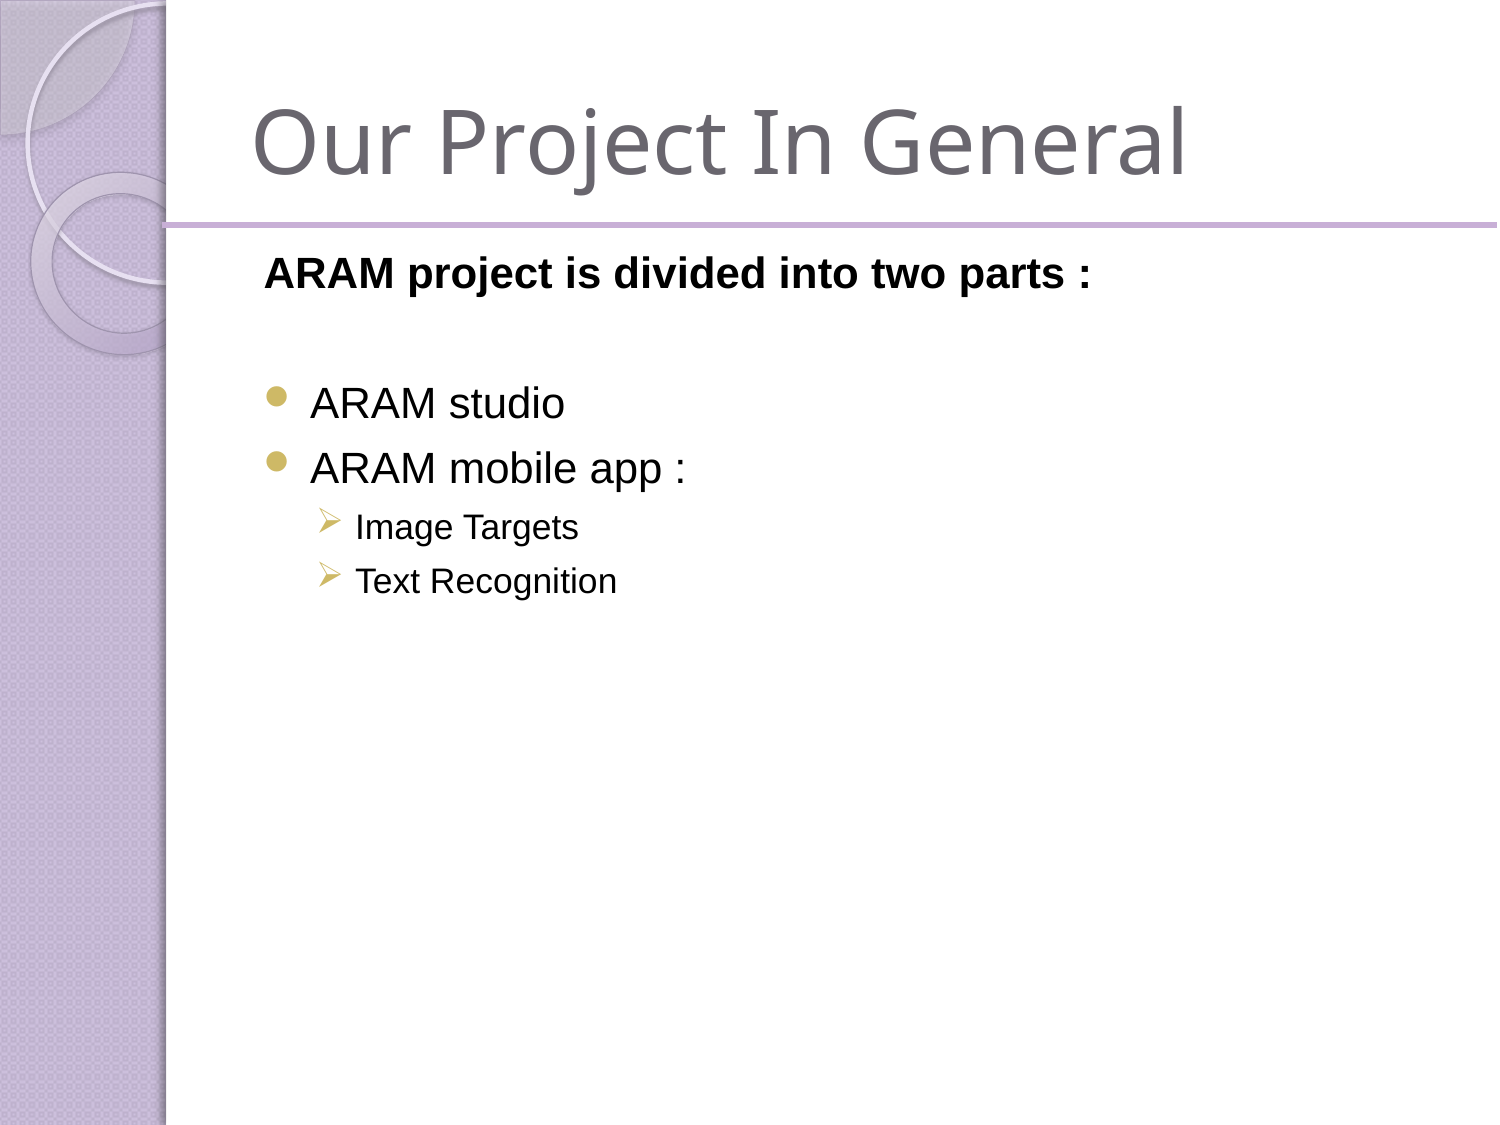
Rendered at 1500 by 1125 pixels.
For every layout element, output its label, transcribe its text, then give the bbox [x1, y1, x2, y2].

list ARAM project is divided into two parts : ARAM studio ARAM mobile app : Image Targets Text Recognition [235, 237, 1466, 1025]
title Our Project In General [235, 45, 1466, 222]
